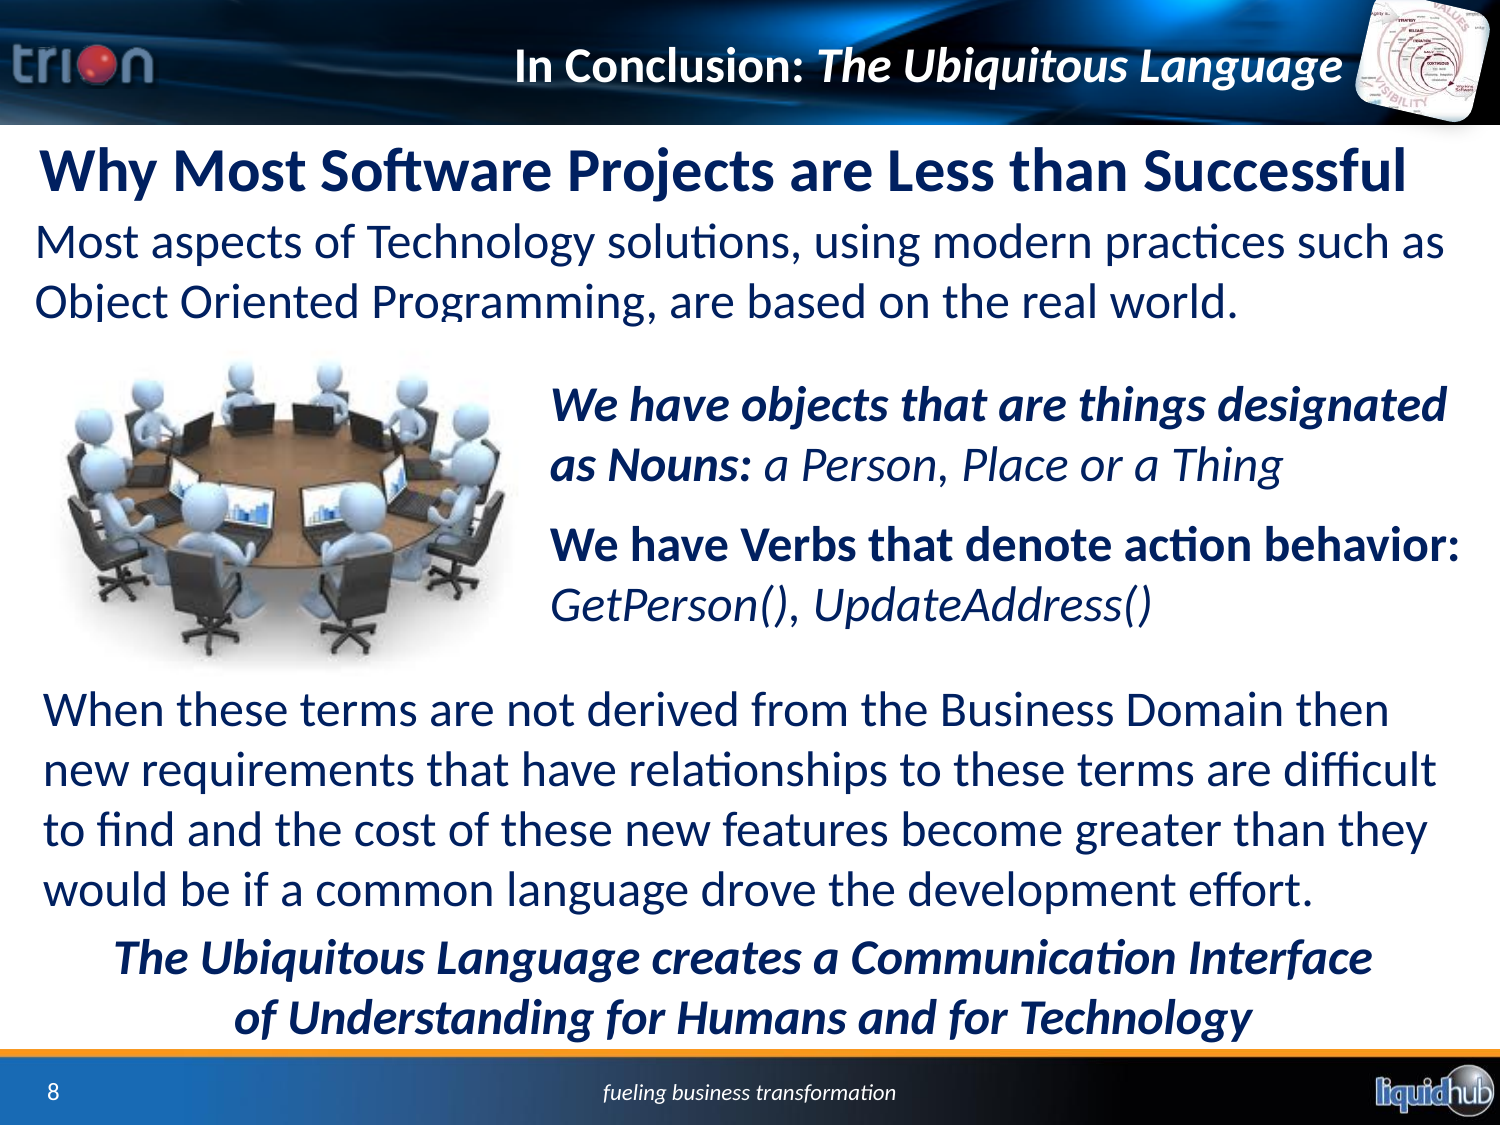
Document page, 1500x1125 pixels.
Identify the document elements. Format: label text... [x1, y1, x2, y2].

picture [46, 322, 524, 680]
title In Conclusion: The Ubiquitous Language [23, 37, 1352, 88]
text_box When these terms are not derived from the Business Domain then new requirements that have relationships to these terms are difficult to find and the cost of these new features become greater than they would be if a common language drove the development effort. [28, 669, 1486, 925]
picture [0, 0, 1500, 125]
text_box We have objects that are things designated as Nouns: a Person, Place or a Thing We have Verbs that denote action behavior: GetPerson(), UpdateAddress() [535, 364, 1480, 640]
text_box Why Most Software Projects are Less than Successful [24, 121, 1483, 212]
picture [0, 1049, 1500, 1125]
text_box The Ubiquitous Language creates a Communication Interface of Understanding for Humans and for Technology [24, 917, 1473, 1053]
text_box Most aspects of Technology solutions, using modern practices such as Object Oriented Programming, are based on the real world. [19, 201, 1480, 337]
